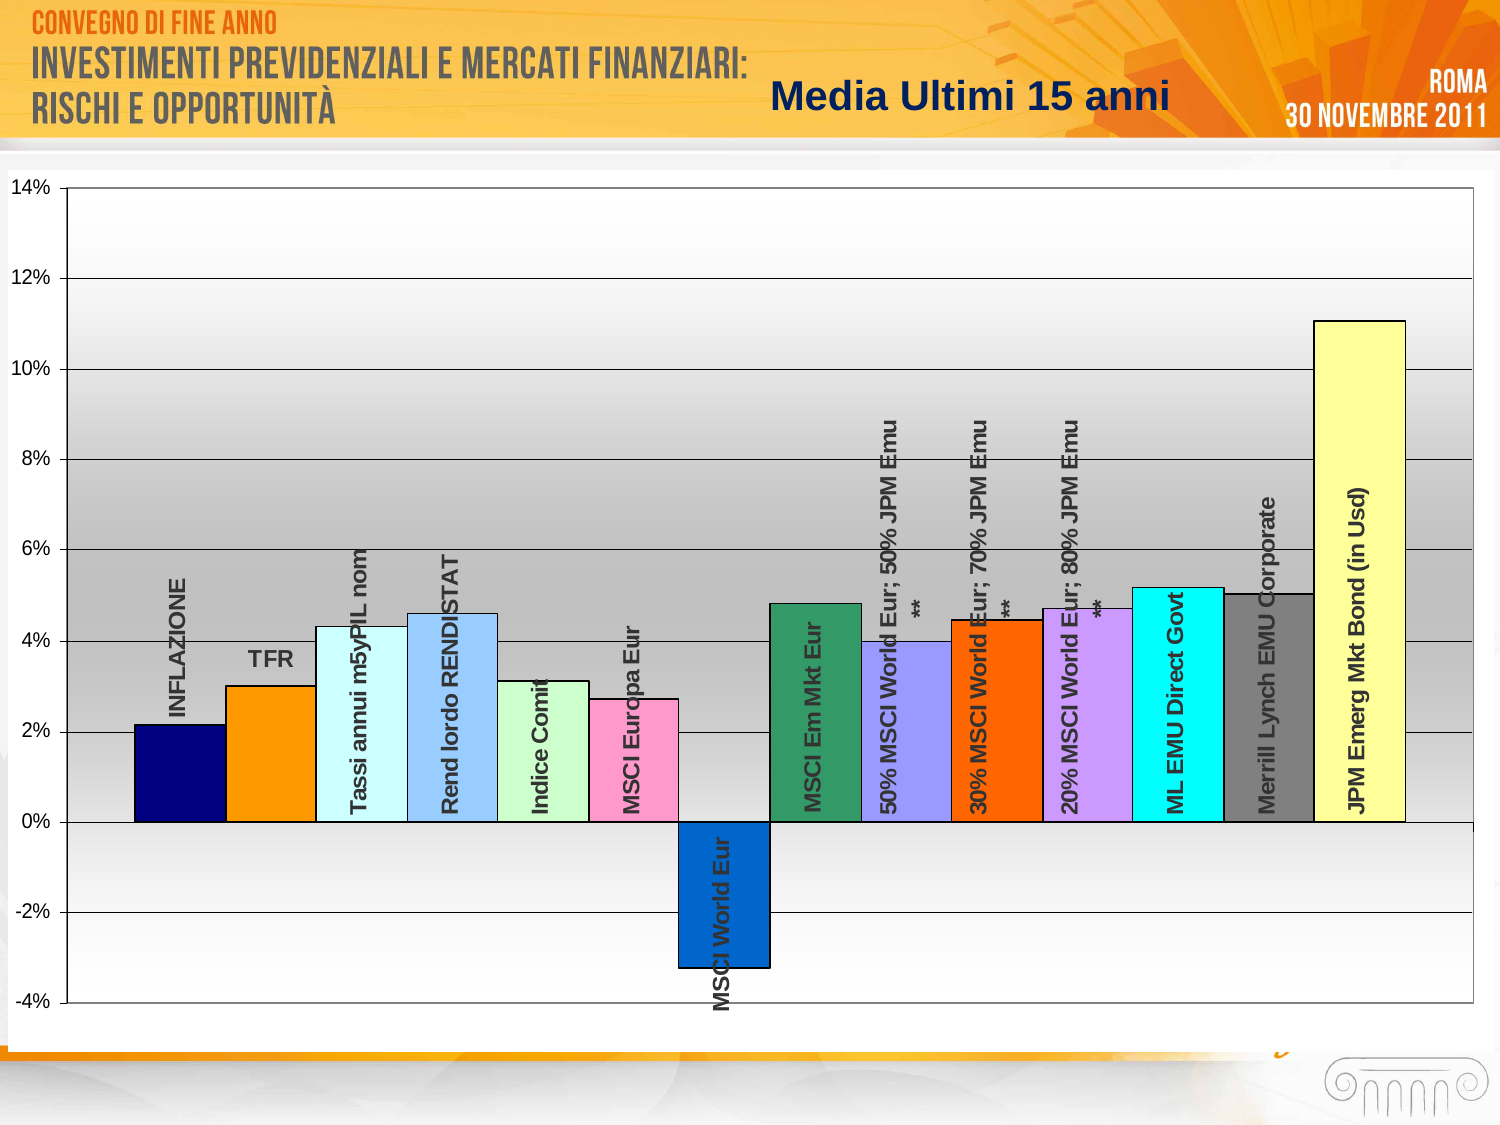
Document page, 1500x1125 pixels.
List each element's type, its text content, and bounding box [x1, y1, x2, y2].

picture [0, 1059, 1500, 1125]
picture [0, 0, 1500, 161]
text_box Media Ultimi 15 anni [76, 54, 1427, 133]
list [0, 161, 1500, 1059]
